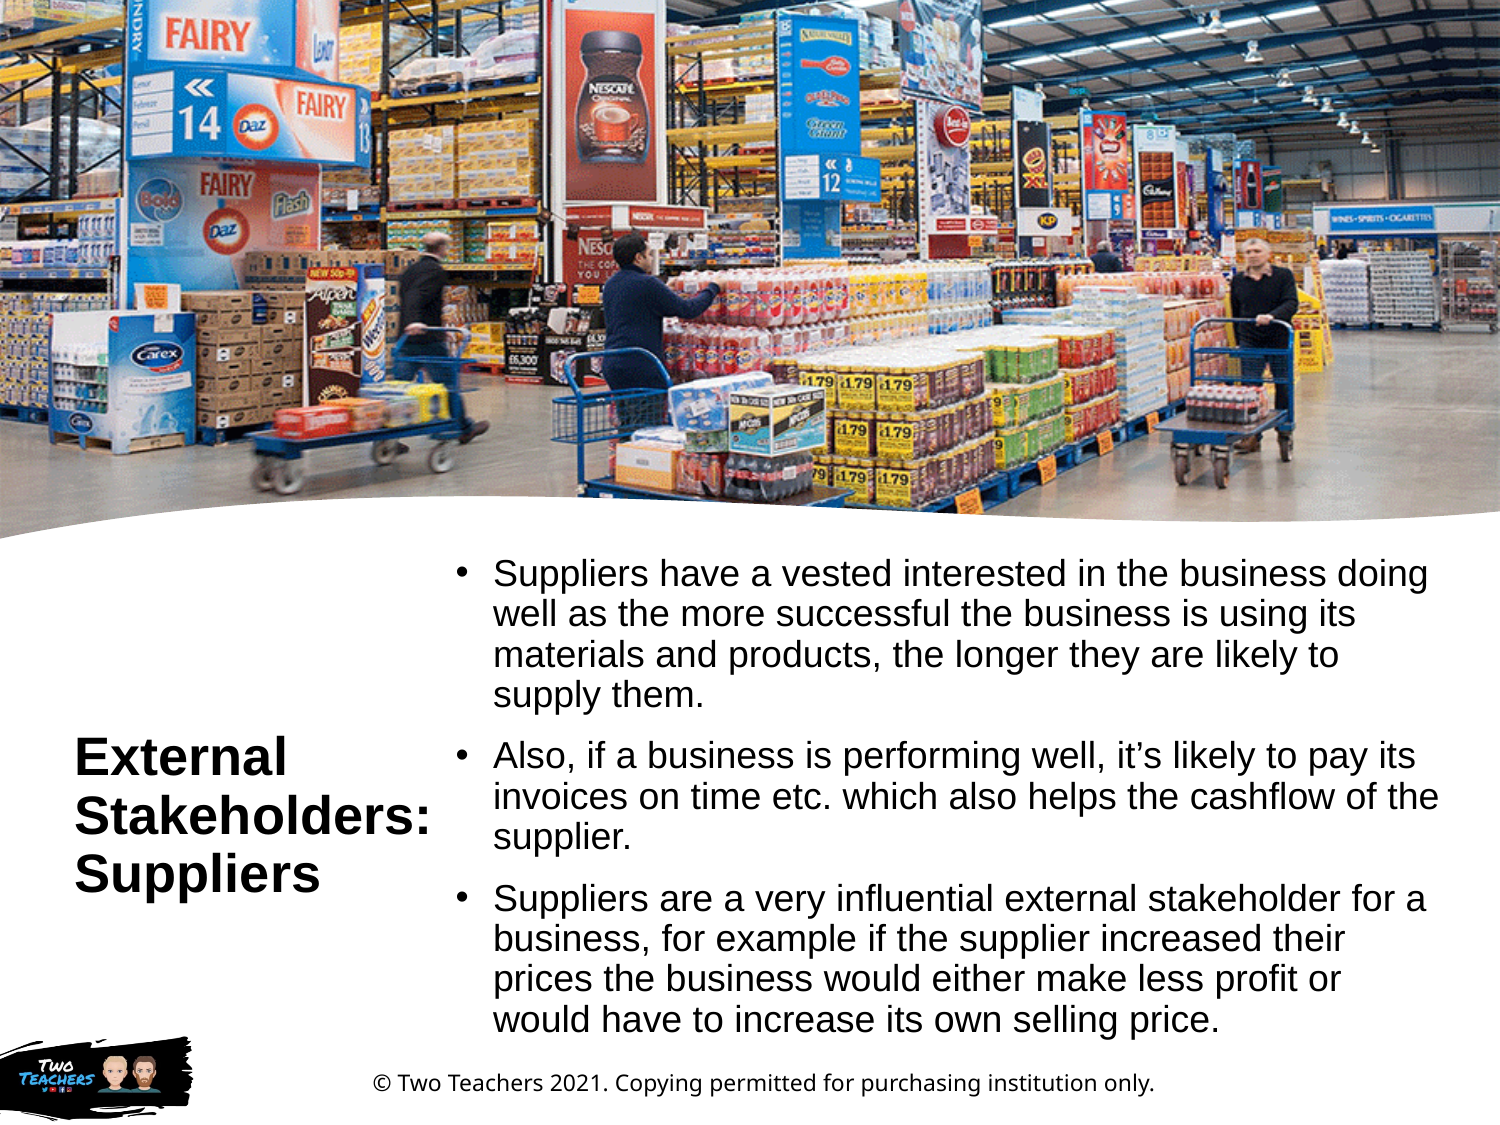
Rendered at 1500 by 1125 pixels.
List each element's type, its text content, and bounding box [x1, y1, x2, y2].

title External Stakeholders: Suppliers [59, 615, 440, 1018]
picture [0, 0, 1500, 539]
list Suppliers have a vested interested in the business doing well as the more successful the business is using its materials and products, the longer they are likely to supply them. Also, if a business is performing well, it’s likely to pay its invoices on time etc. which also helps the cashflow of the supplier. Suppliers are a very influential external stakeholder for a business, for example if the supplier increased their prices the business would either make less profit or would have to increase its own selling price. [440, 549, 1456, 1046]
picture [0, 1030, 197, 1125]
